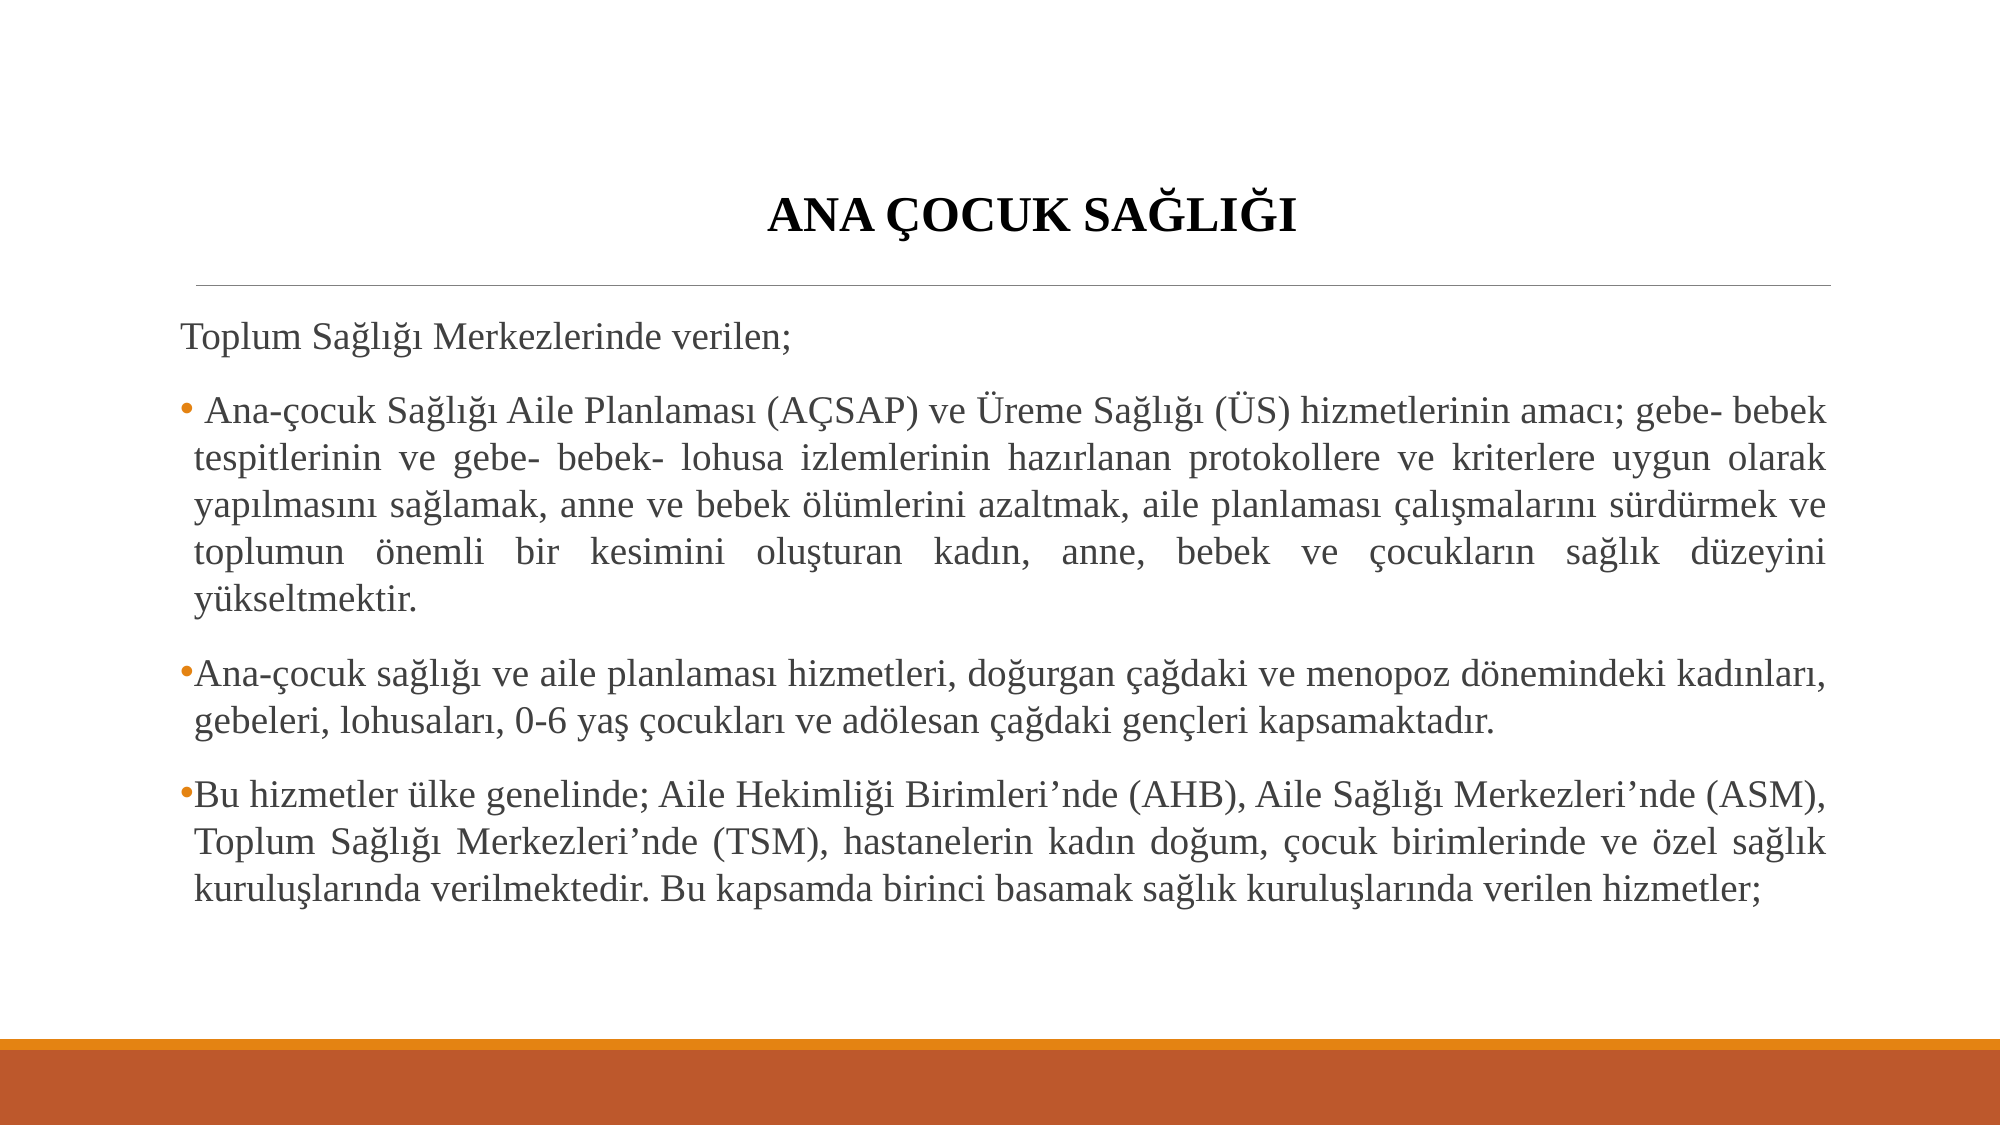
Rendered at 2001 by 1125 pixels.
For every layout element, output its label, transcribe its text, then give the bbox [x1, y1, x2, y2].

list Toplum Sağlığı Merkezlerinde verilen; Ana-çocuk Sağlığı Aile Planlaması (AÇSAP) ve Üreme Sağlığı (ÜS) hizmetlerinin amacı; gebe- bebek tespitlerinin ve gebe- bebek- lohusa izlemlerinin hazırlanan protokollere ve kriterlere uygun olarak yapılmasını sağlamak, anne ve bebek ölümlerini azaltmak, aile planlaması çalışmalarını sürdürmek ve toplumun önemli bir kesimini oluşturan kadın, anne, bebek ve çocukların sağlık düzeyini yükseltmektir. Ana-çocuk sağlığı ve aile planlaması hizmetleri, doğurgan çağdaki ve menopoz dönemindeki kadınları, gebeleri, lohusaları, 0-6 yaş çocukları ve adölesan çağdaki gençleri kapsamaktadır. Bu hizmetler ülke genelinde; Aile Hekimliği Birimleri’nde (AHB), Aile Sağlığı Merkezleri’nde (ASM), Toplum Sağlığı Merkezleri’nde (TSM), hastanelerin kadın doğum, çocuk birimlerinde ve özel sağlık kuruluşlarında verilmektedir. Bu kapsamda birinci basamak sağlık kuruluşlarında verilen hizmetler; [180, 302, 1830, 963]
text_box ANA ÇOCUK SAĞLIĞI [228, 174, 1837, 250]
